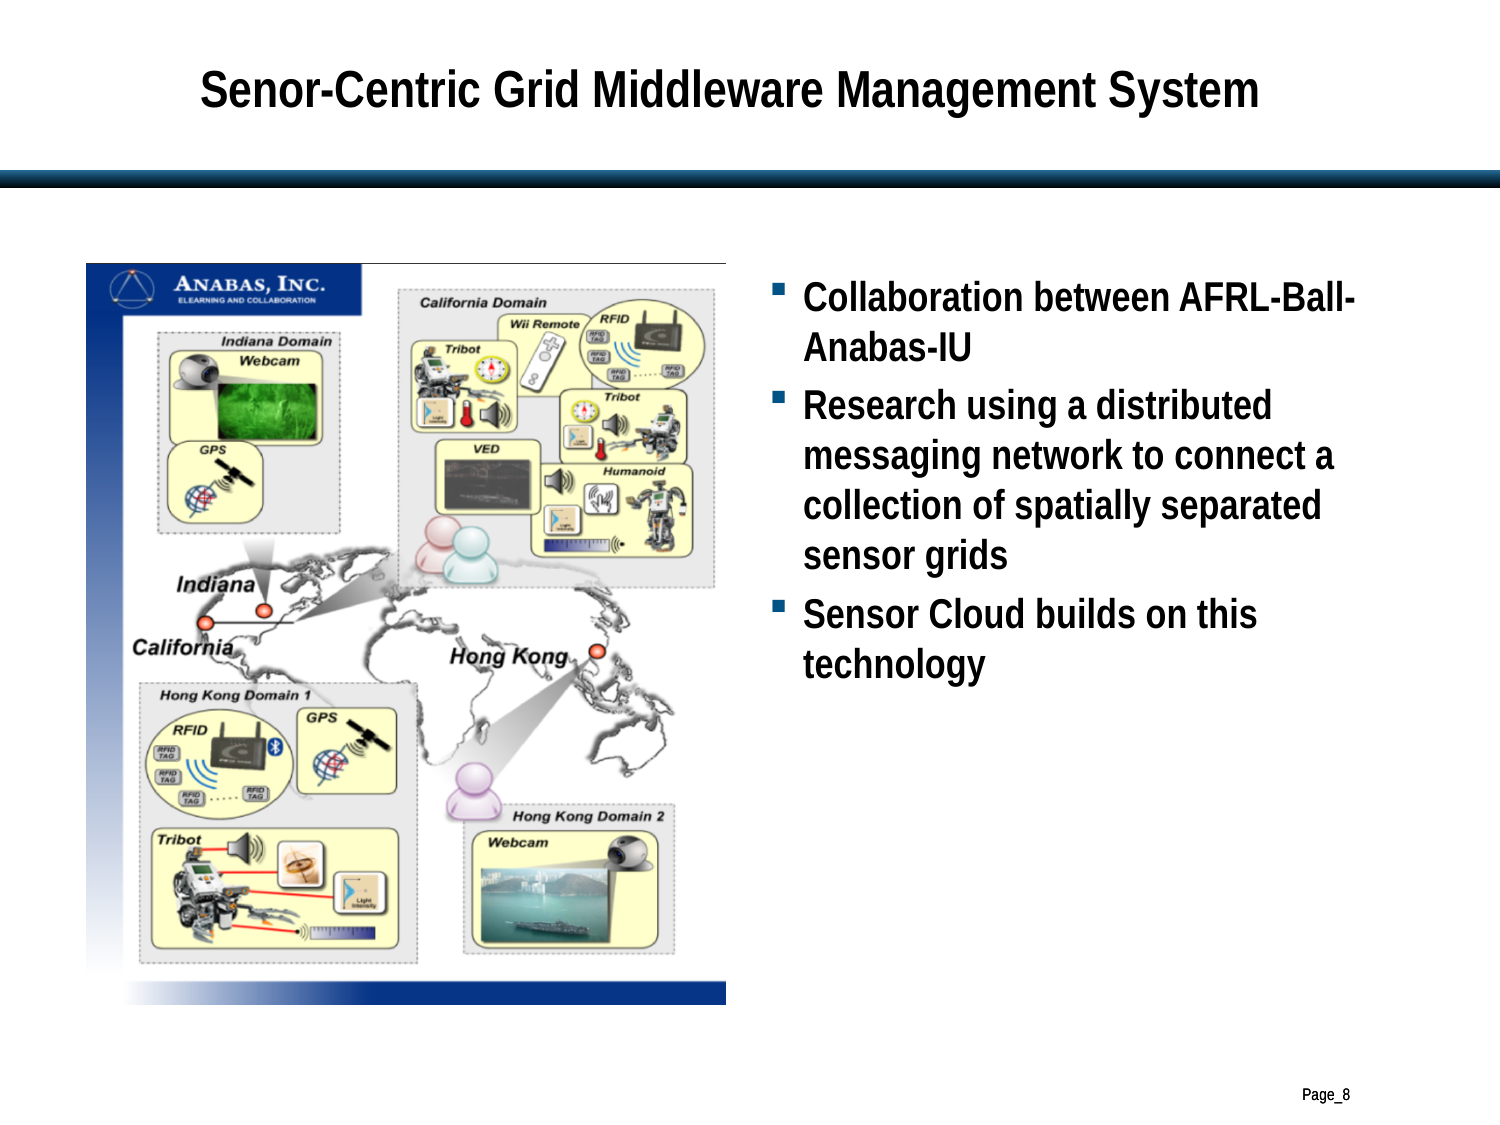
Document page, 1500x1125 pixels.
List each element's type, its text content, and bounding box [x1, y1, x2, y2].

picture [0, 0, 1500, 170]
picture [0, 188, 1500, 1125]
list Collaboration between AFRL-Ball-Anabas-IU Research using a distributed messaging network to connect a collection of spatially separated sensor grids Sensor Cloud builds on this technology [762, 262, 1426, 1006]
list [86, 262, 727, 1005]
title Senor-Centric Grid Middleware Management System [192, 23, 1432, 150]
